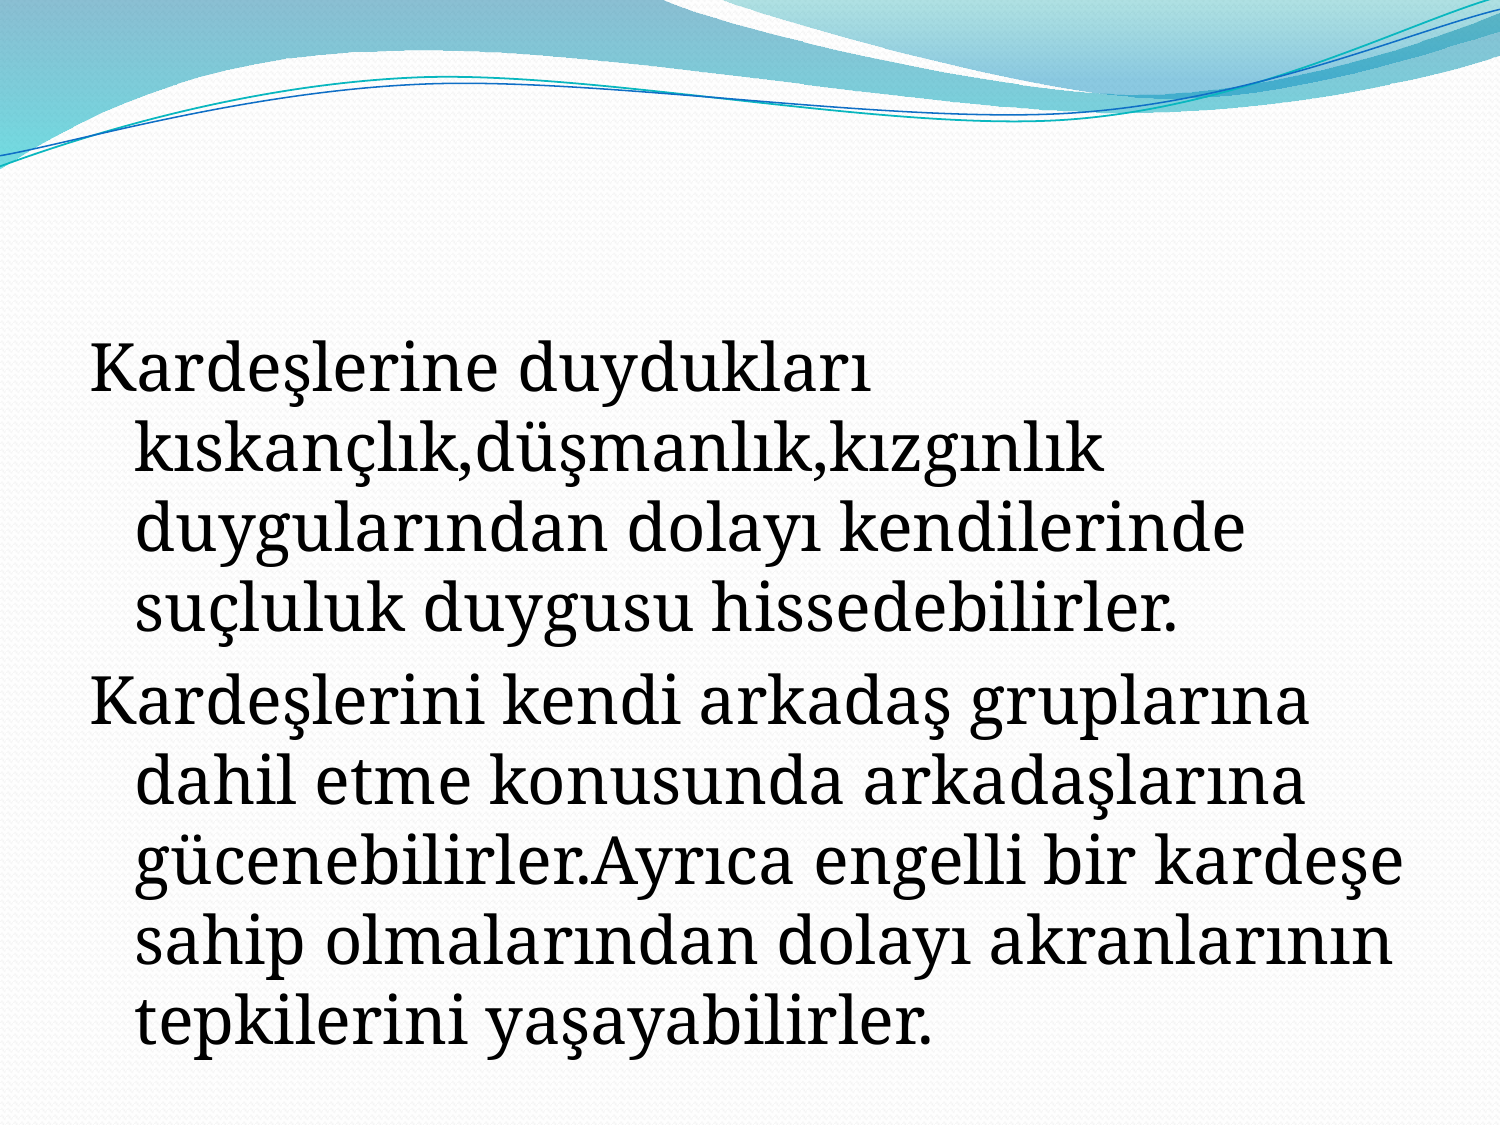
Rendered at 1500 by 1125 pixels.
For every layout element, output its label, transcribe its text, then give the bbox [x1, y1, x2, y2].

list Kardeşlerine duydukları kıskançlık,düşmanlık,kızgınlık duygularından dolayı kendilerinde suçluluk duygusu hissedebilirler. Kardeşlerini kendi arkadaş gruplarına dahil etme konusunda arkadaşlarına gücenebilirler.Ayrıca engelli bir kardeşe sahip olmalarından dolayı akranlarının tepkilerini yaşayabilirler. [75, 317, 1425, 1038]
